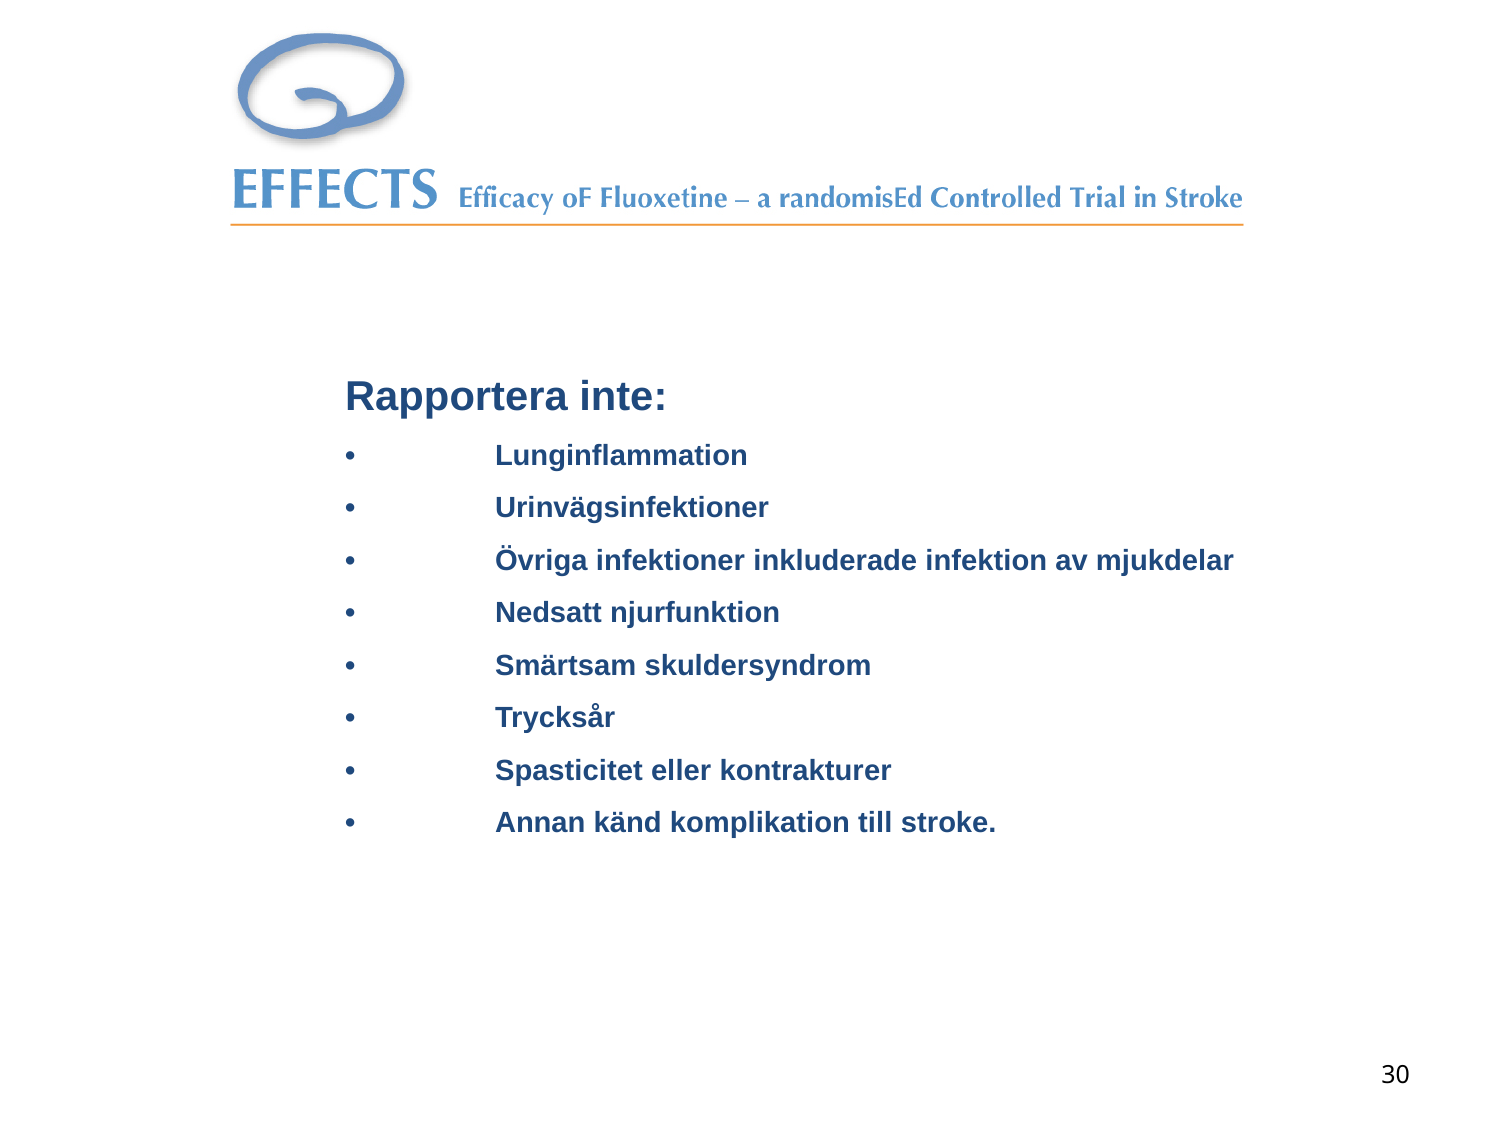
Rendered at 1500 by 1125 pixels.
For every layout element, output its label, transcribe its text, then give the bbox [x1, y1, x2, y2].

slide_number 30 [1074, 1025, 1425, 1100]
title Rapportera inte: • Lunginflammation • Urinvägsinfektioner • Övriga infektioner inkluderade infektion av mjukdelar • Nedsatt njurfunktion • Smärtsam skuldersyndrom • Trycksår • Spasticitet eller kontrakturer • Annan känd komplikation till stroke. [329, 645, 1252, 846]
picture [206, 19, 1270, 235]
